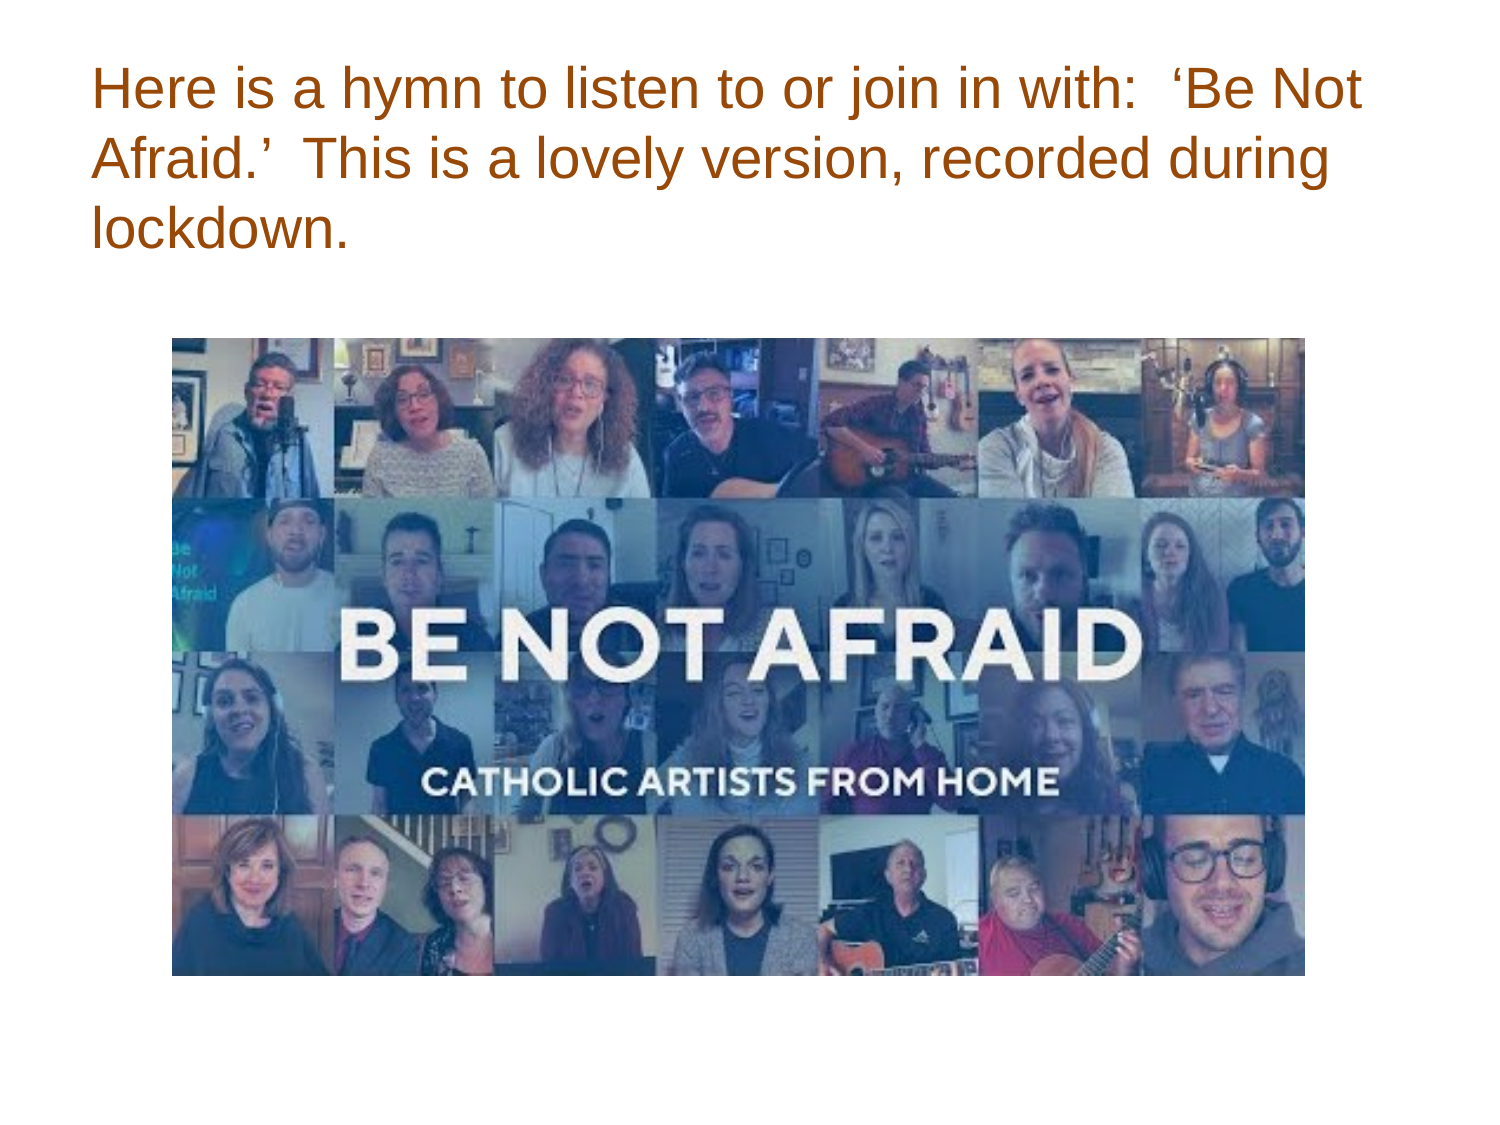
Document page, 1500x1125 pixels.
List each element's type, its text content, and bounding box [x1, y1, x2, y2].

text_box Here is a hymn to listen to or join in with: ‘Be Not Afraid.’ This is a lovely version, recorded during lockdown. [76, 42, 1424, 268]
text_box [170, 337, 1306, 977]
